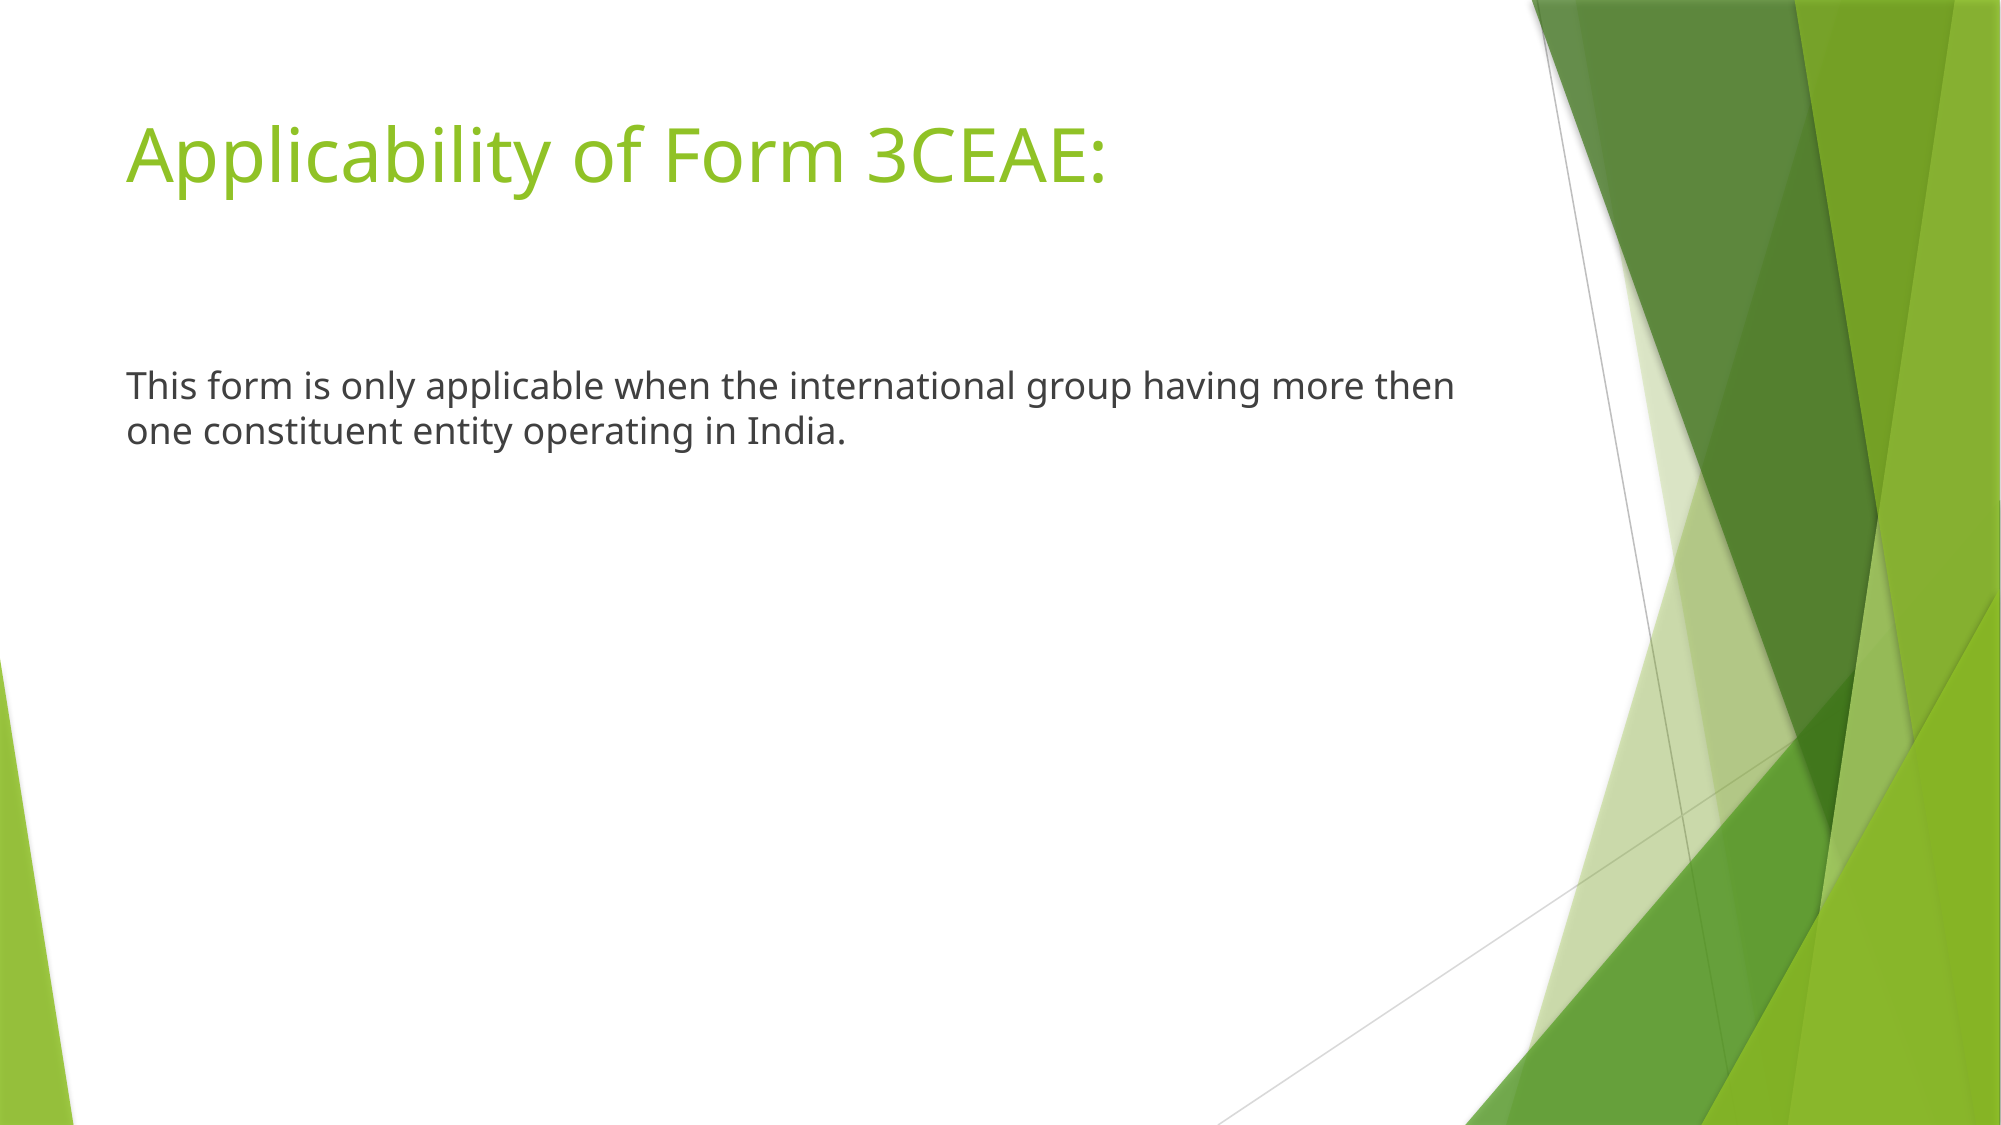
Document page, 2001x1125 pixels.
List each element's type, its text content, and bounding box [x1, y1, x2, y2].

title Applicability of Form 3CEAE: [111, 99, 1522, 317]
list This form is only applicable when the international group having more then one constituent entity operating in India. [111, 354, 1522, 992]
